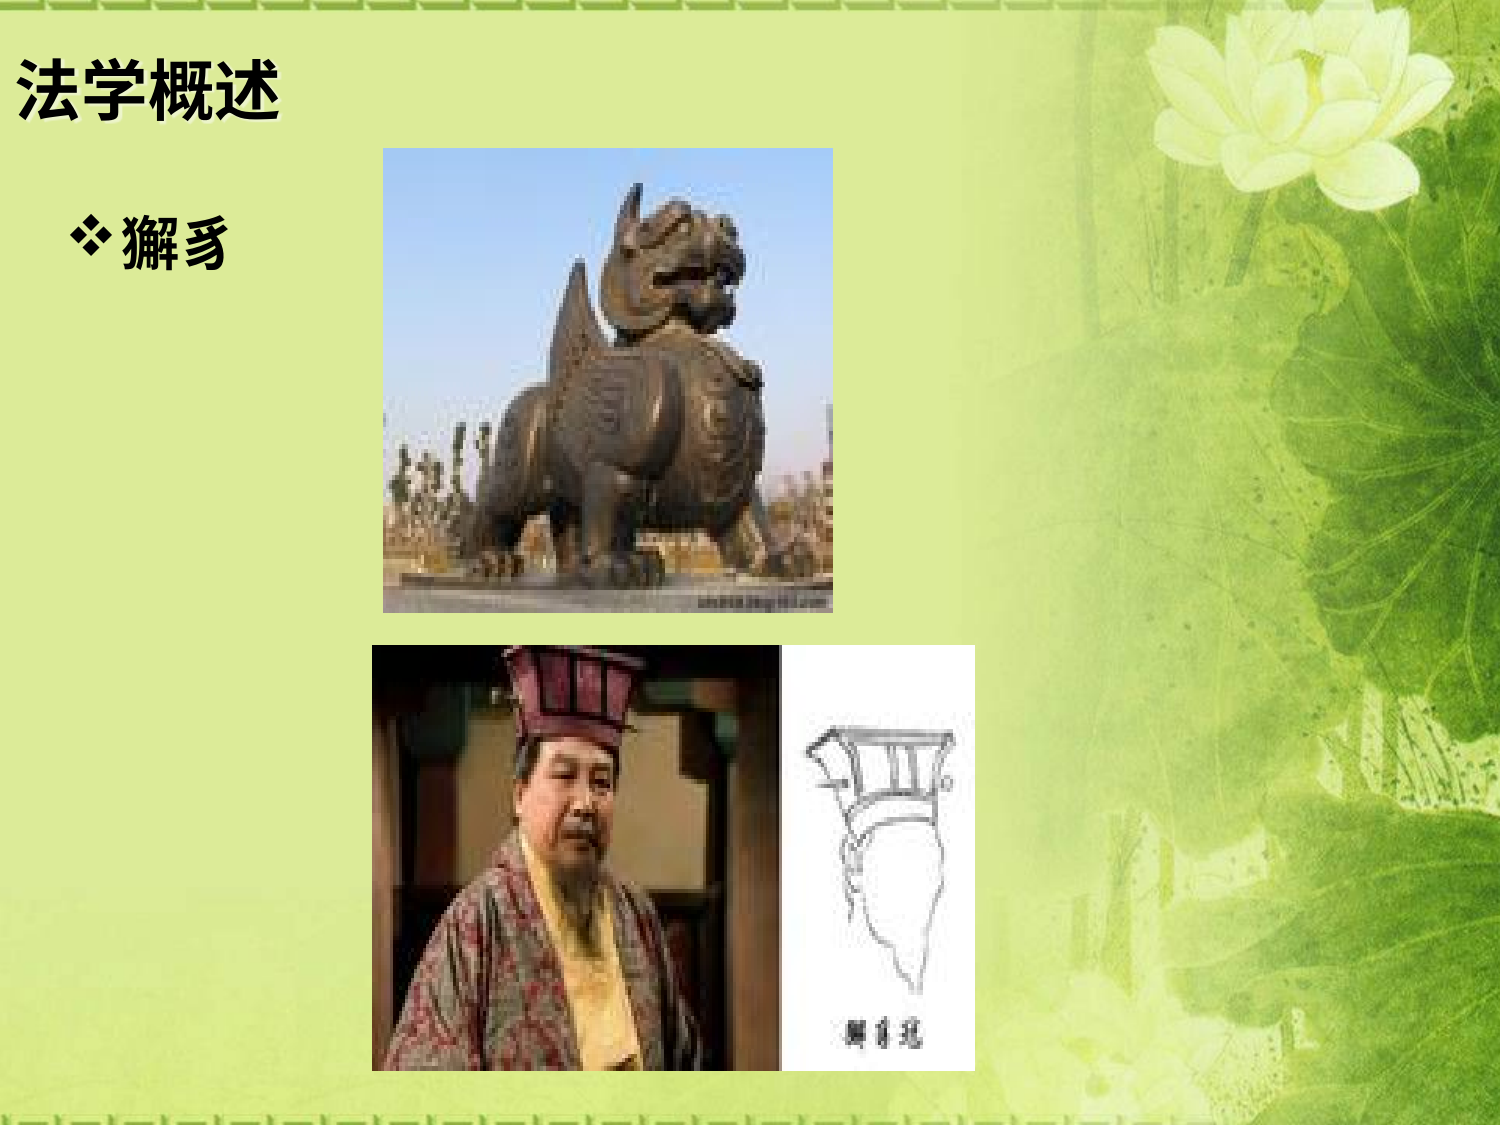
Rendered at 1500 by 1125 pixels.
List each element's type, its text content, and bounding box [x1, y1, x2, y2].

list 獬豸 [49, 199, 432, 1038]
text_box 法学概述 [0, 42, 390, 136]
picture [0, 0, 1500, 1125]
